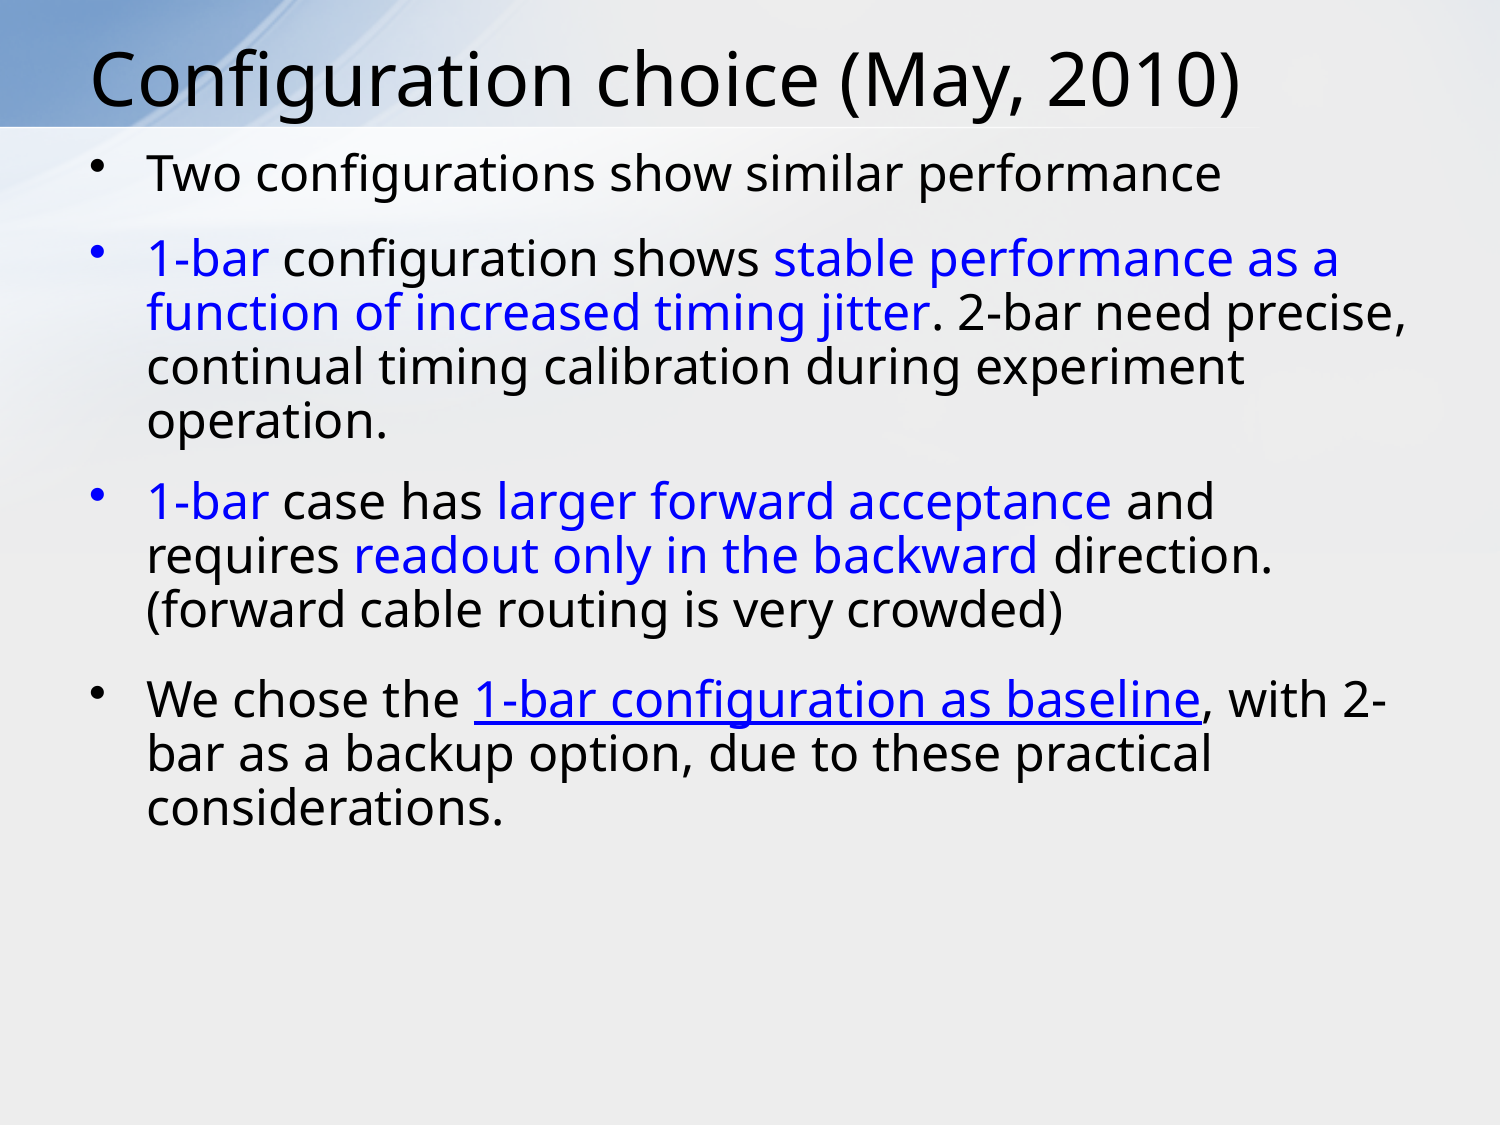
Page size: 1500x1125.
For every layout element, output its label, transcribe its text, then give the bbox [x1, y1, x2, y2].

picture [0, 0, 1500, 645]
list Two configurations show similar performance 1-bar configuration shows stable performance as a function of increased timing jitter. 2-bar need precise, continual timing calibration during experiment operation. 1-bar case has larger forward acceptance and requires readout only in the backward direction. (forward cable routing is very crowded) We chose the 1-bar configuration as baseline, with 2-bar as a backup option, due to these practical considerations. [75, 140, 1425, 1005]
title Configuration choice (May, 2010) [75, 0, 1425, 129]
